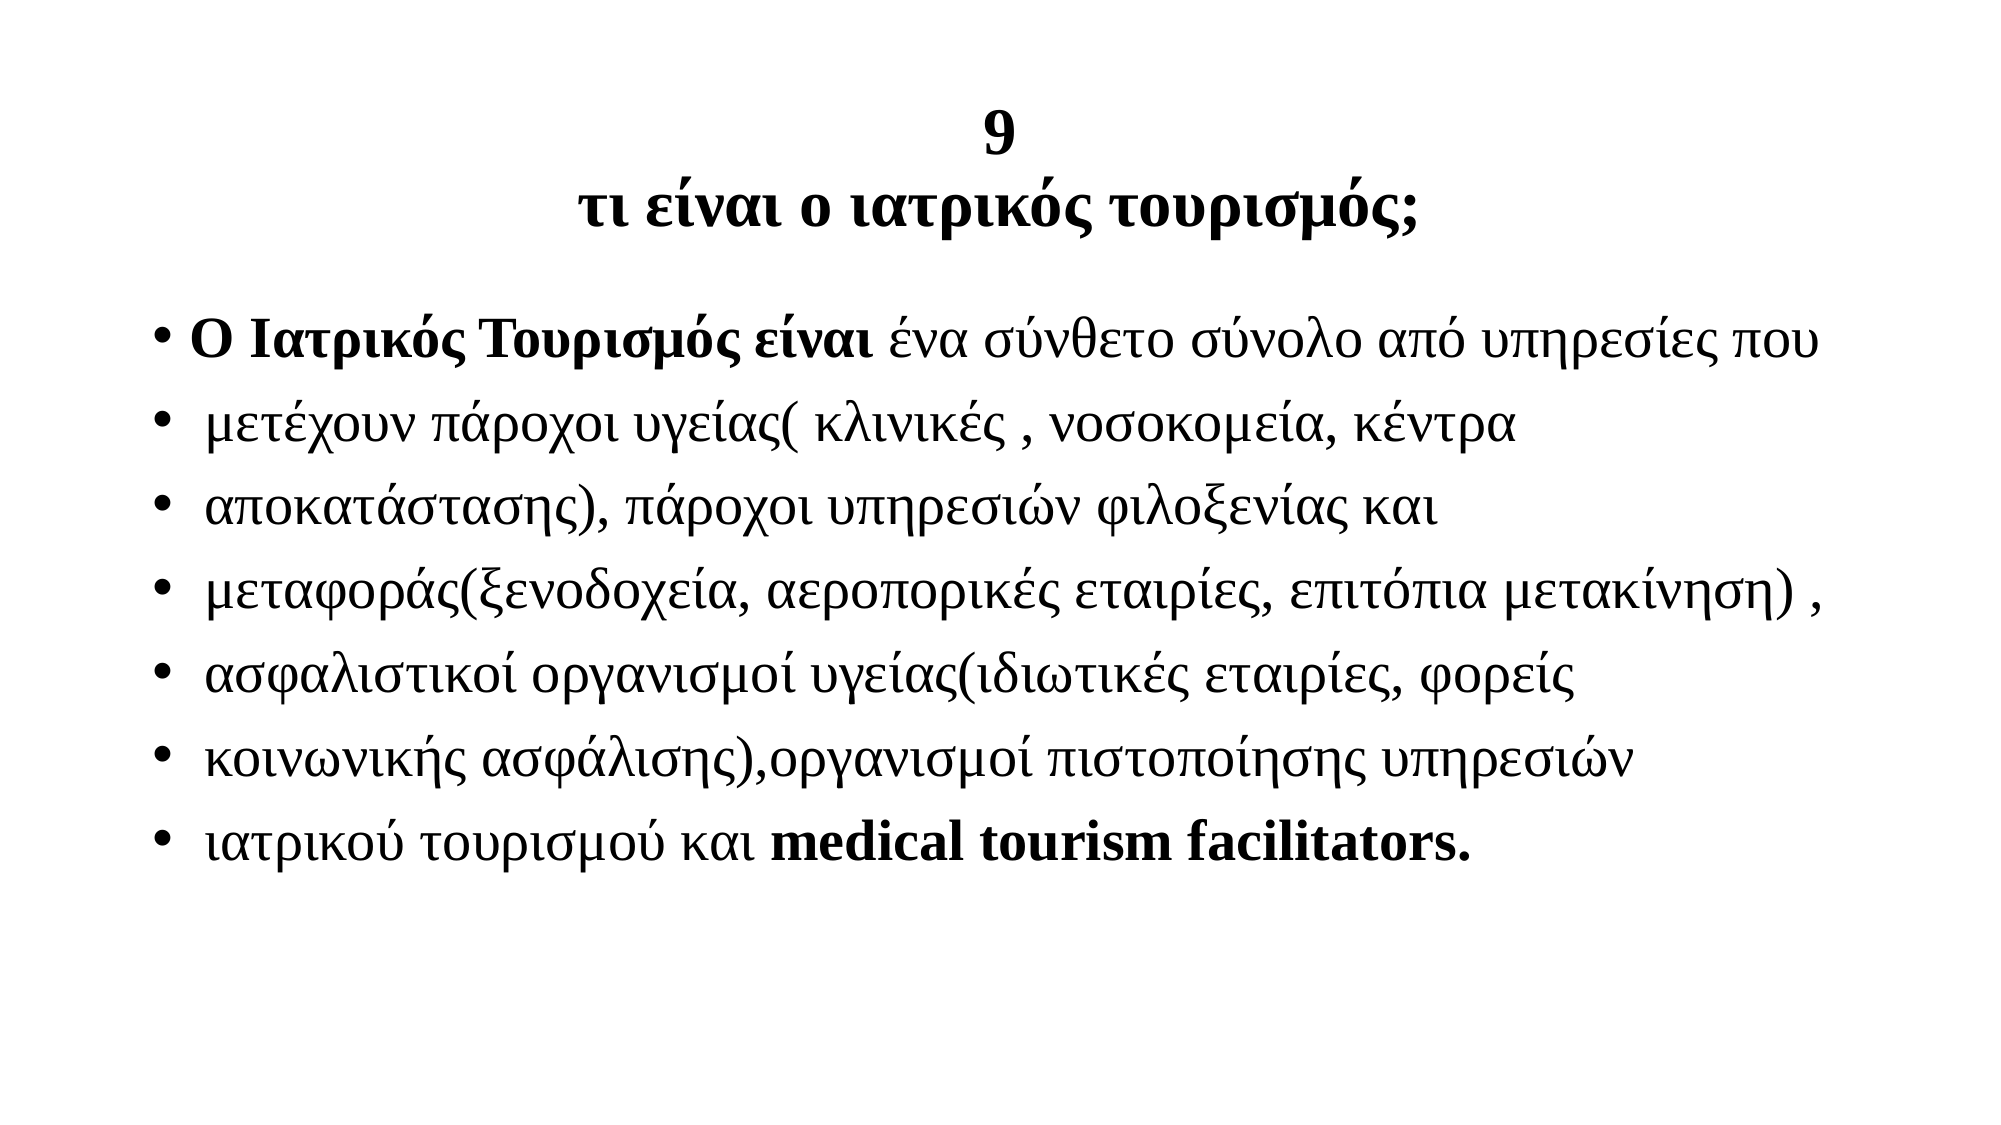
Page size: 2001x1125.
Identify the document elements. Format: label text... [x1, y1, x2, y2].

title 9 τι είναι ο ιατρικός τουρισμός; [137, 59, 1863, 278]
list Ο Ιατρικός Τουρισμός είναι ένα σύνθετο σύνολο από υπηρεσίες που μετέχουν πάροχοι υγείας( κλινικές , νοσοκομεία, κέντρα αποκατάστασης), πάροχοι υπηρεσιών φιλοξενίας και μεταφοράς(ξενοδοχεία, αεροπορικές εταιρίες, επιτόπια μετακίνηση) , ασφαλιστικοί οργανισμοί υγείας(ιδιωτικές εταιρίες, φορείς κοινωνικής ασφάλισης),οργανισμοί πιστοποίησης υπηρεσιών ιατρικού τουρισμού και medical tourism facilitators. [137, 299, 1863, 1014]
